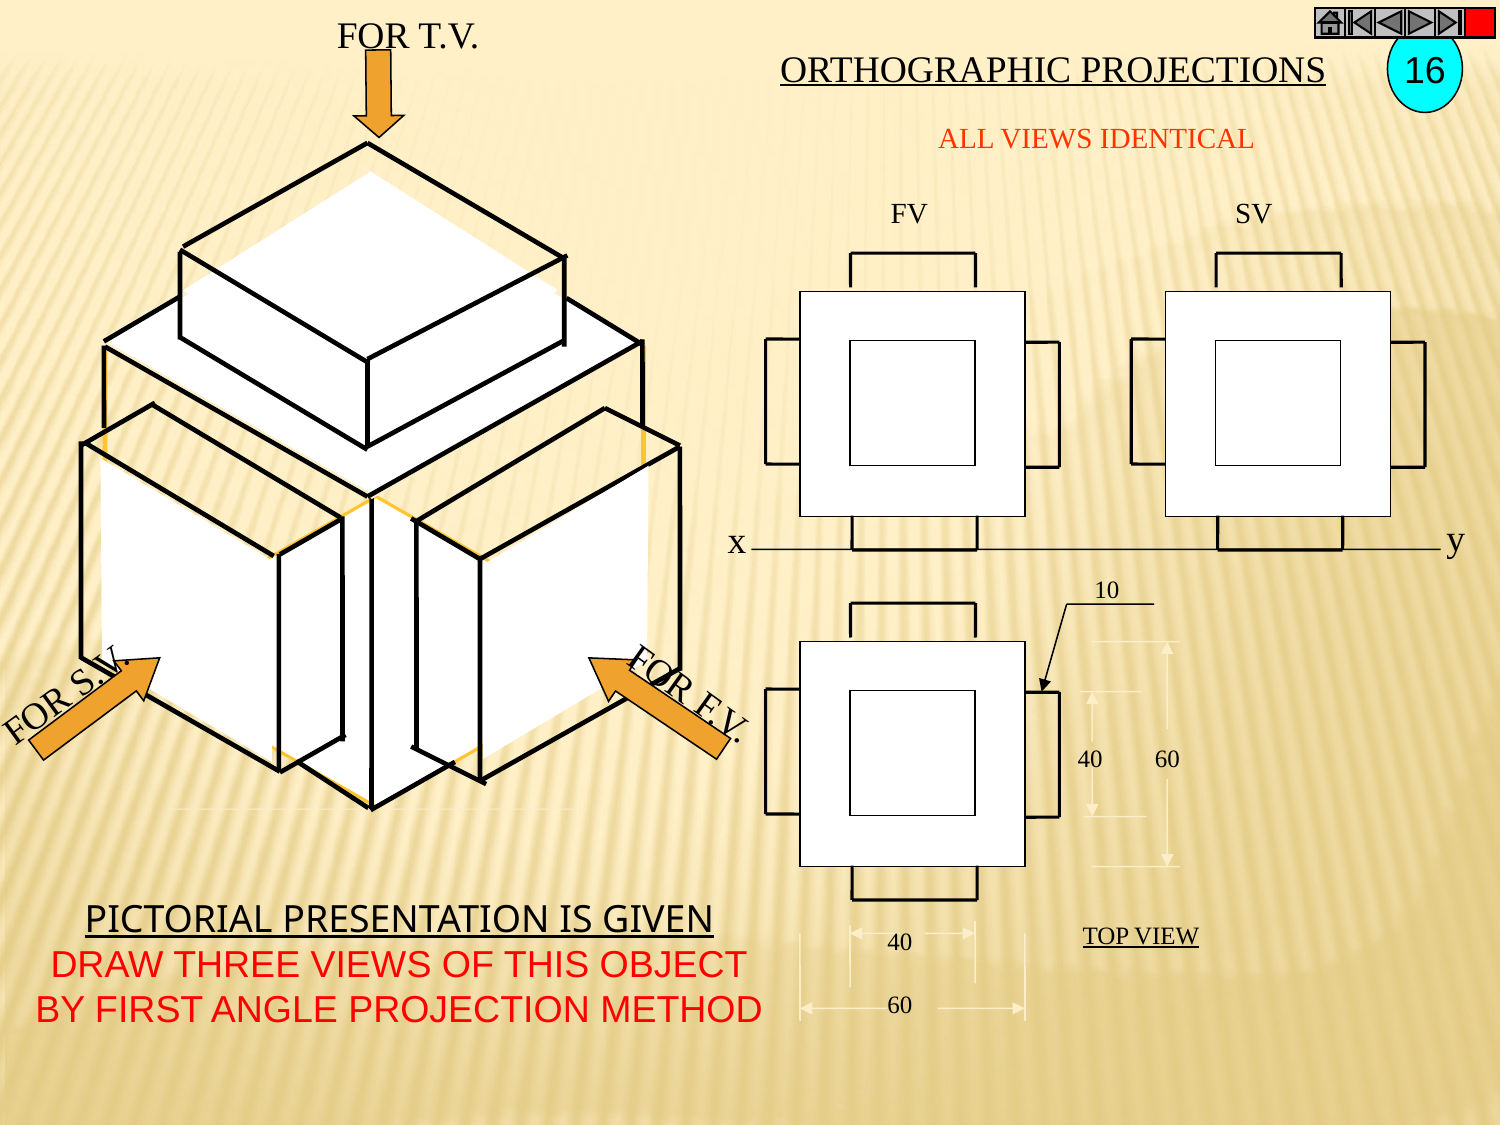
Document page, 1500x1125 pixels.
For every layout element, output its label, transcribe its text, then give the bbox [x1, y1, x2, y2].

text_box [0, 662, 176, 730]
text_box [1314, 7, 1496, 38]
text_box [79, 142, 681, 811]
text_box 16 [1387, 56, 1463, 110]
text_box ORTHOGRAPHIC PROJECTIONS [765, 37, 1342, 98]
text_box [712, 112, 1481, 1027]
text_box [321, 3, 495, 138]
text_box PICTORIAL PRESENTATION IS GIVEN DRAW THREE VIEWS OF THIS OBJECT BY FIRST ANGLE PROJECTION METHOD [20, 887, 706, 1038]
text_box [574, 662, 702, 729]
